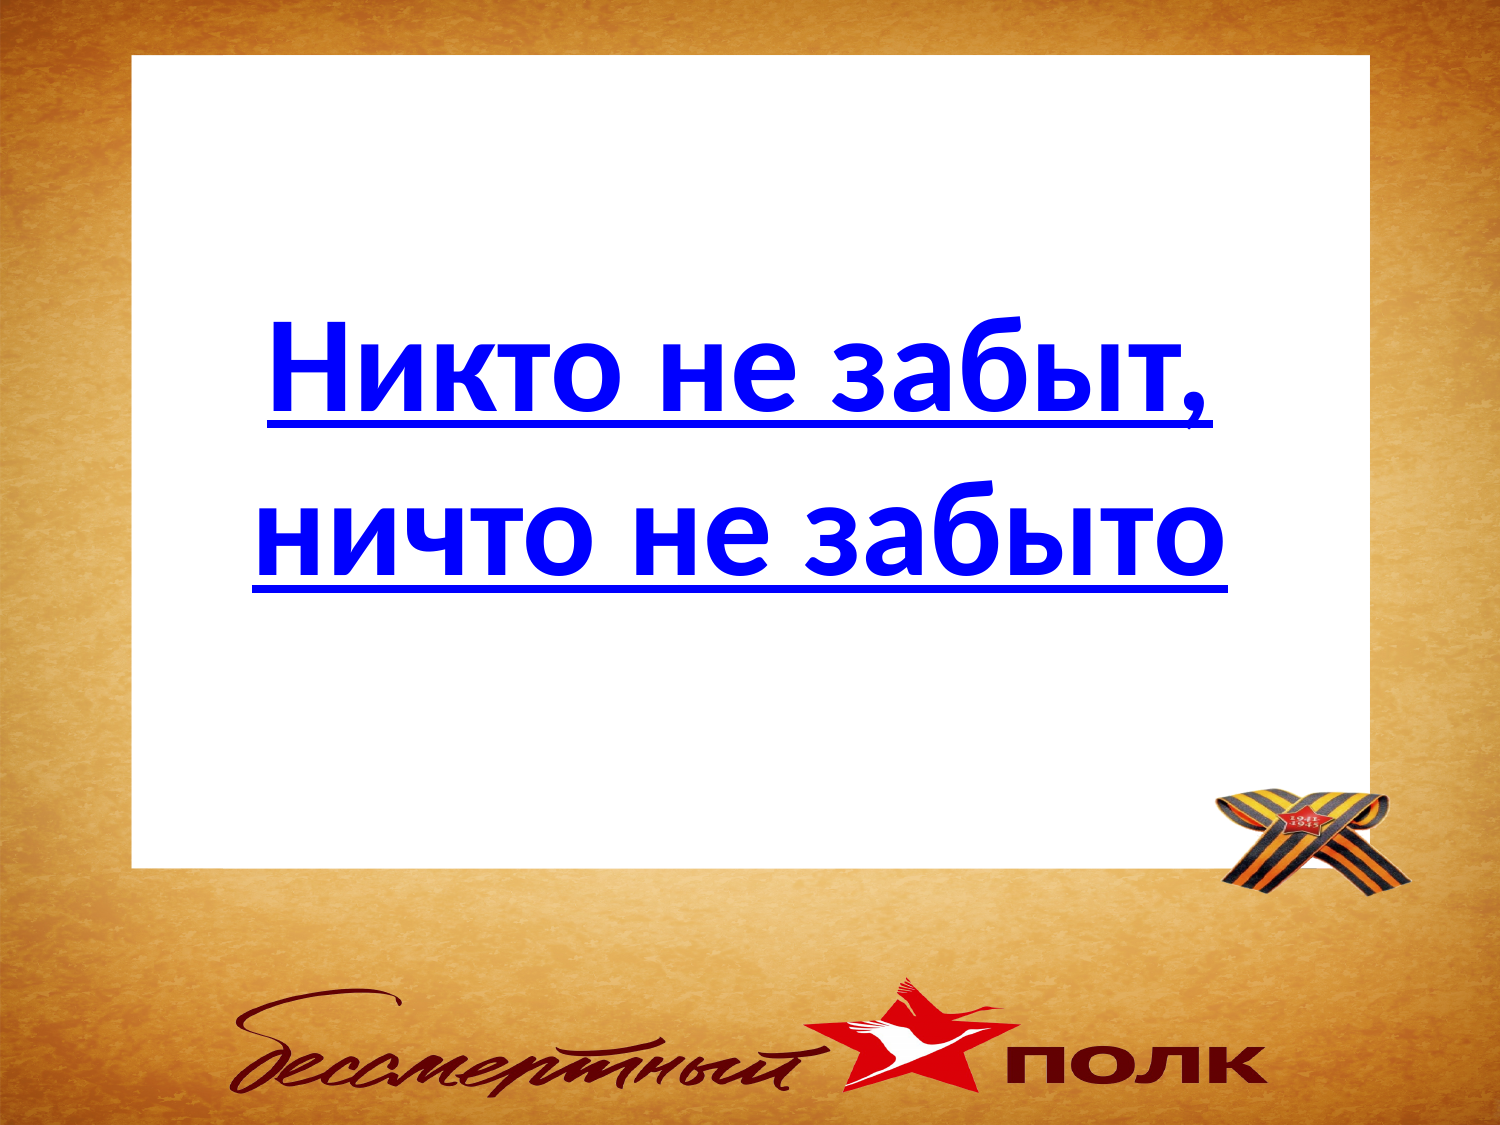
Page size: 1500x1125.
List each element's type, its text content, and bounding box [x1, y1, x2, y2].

picture [0, 0, 1500, 1125]
title Никто не забыт, ничто не забыто [64, 255, 1415, 622]
